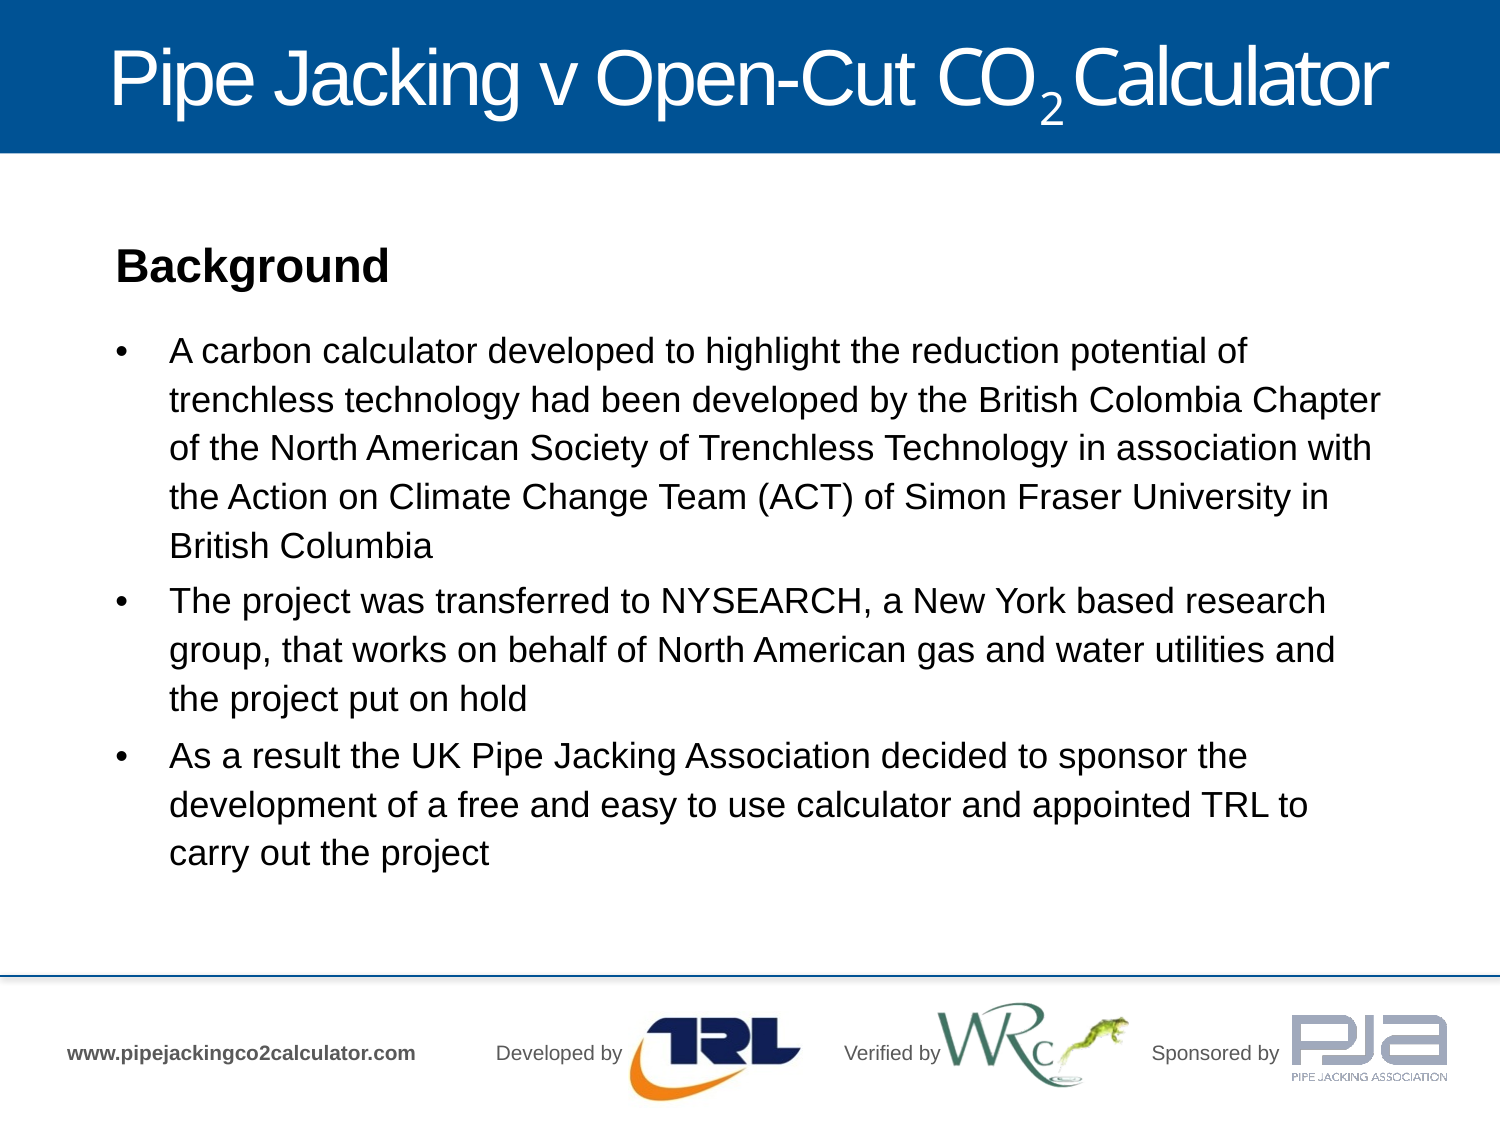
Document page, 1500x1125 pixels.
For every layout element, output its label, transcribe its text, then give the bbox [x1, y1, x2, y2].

picture [929, 1010, 1134, 1094]
picture [628, 1011, 803, 1108]
picture [1292, 1015, 1447, 1081]
list Background A carbon calculator developed to highlight the reduction potential of trenchless technology had been developed by the British Colombia Chapter of the North American Society of Trenchless Technology in association with the Action on Climate Change Team (ACT) of Simon Fraser University in British Columbia The project was transferred to NYSEARCH, a New York based research group, that works on behalf of North American gas and water utilities and the project put on hold As a result the UK Pipe Jacking Association decided to sponsor the development of a free and easy to use calculator and appointed TRL to carry out the project [100, 231, 1400, 1010]
